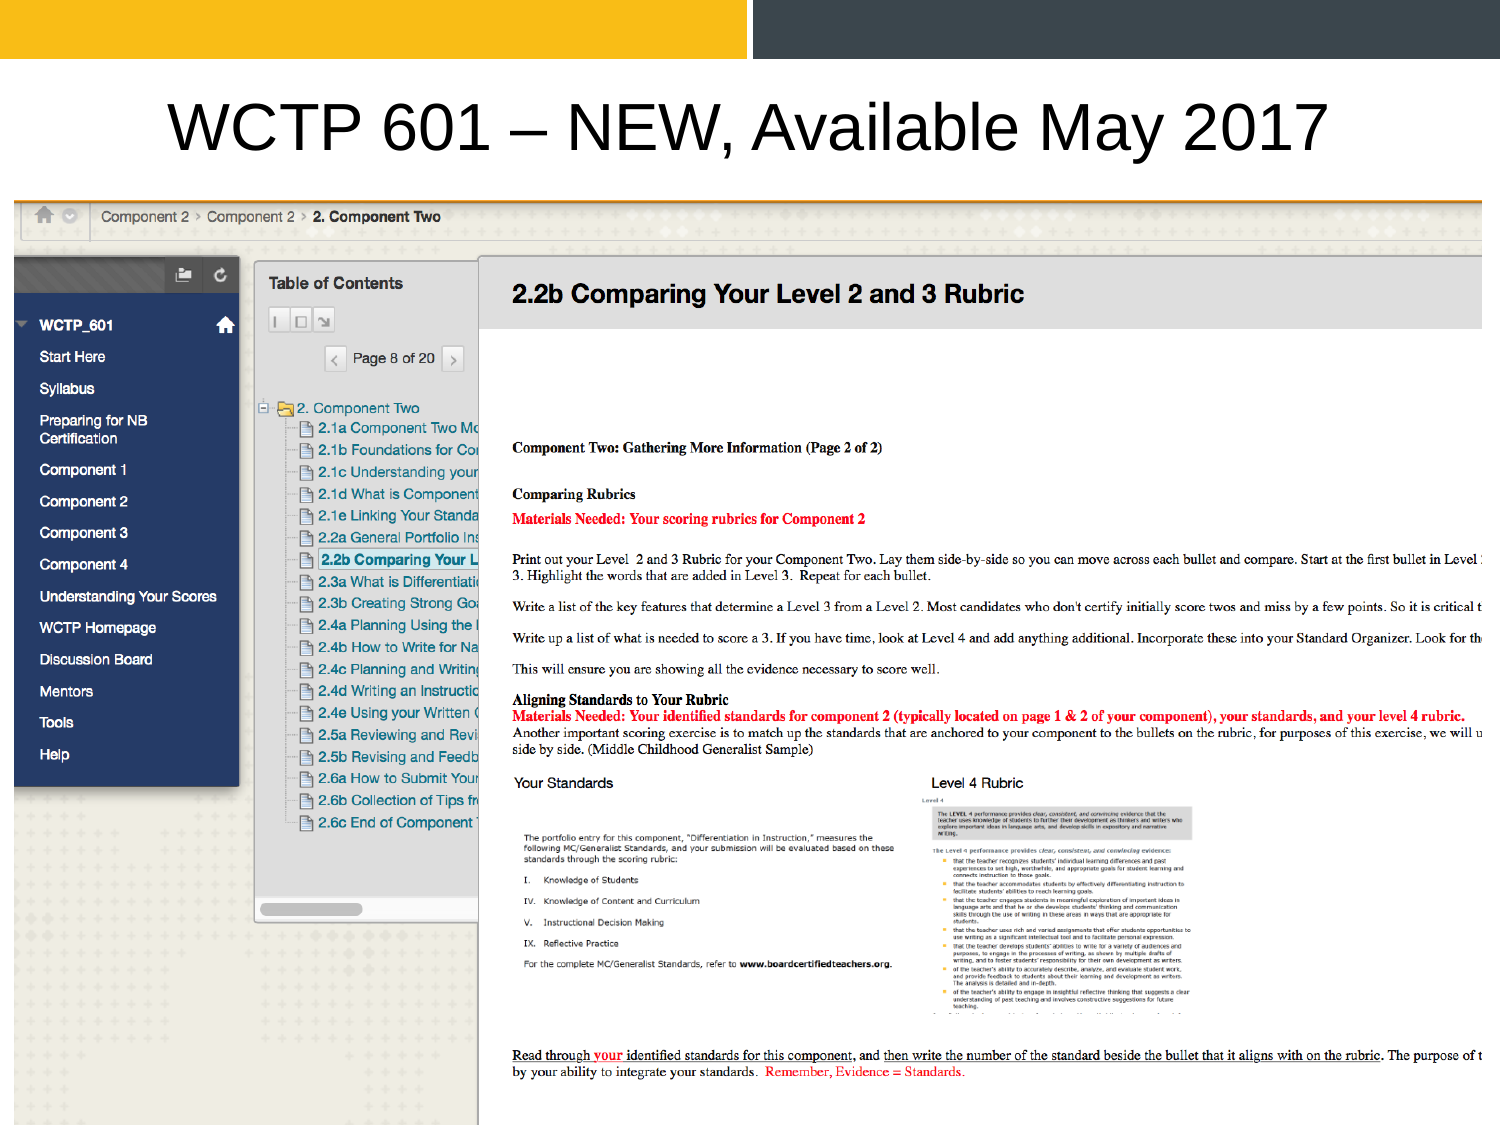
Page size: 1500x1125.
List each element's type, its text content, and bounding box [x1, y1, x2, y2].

title WCTP 601 – NEW, Available May 2017 [33, 83, 1467, 165]
picture [14, 200, 1482, 1125]
